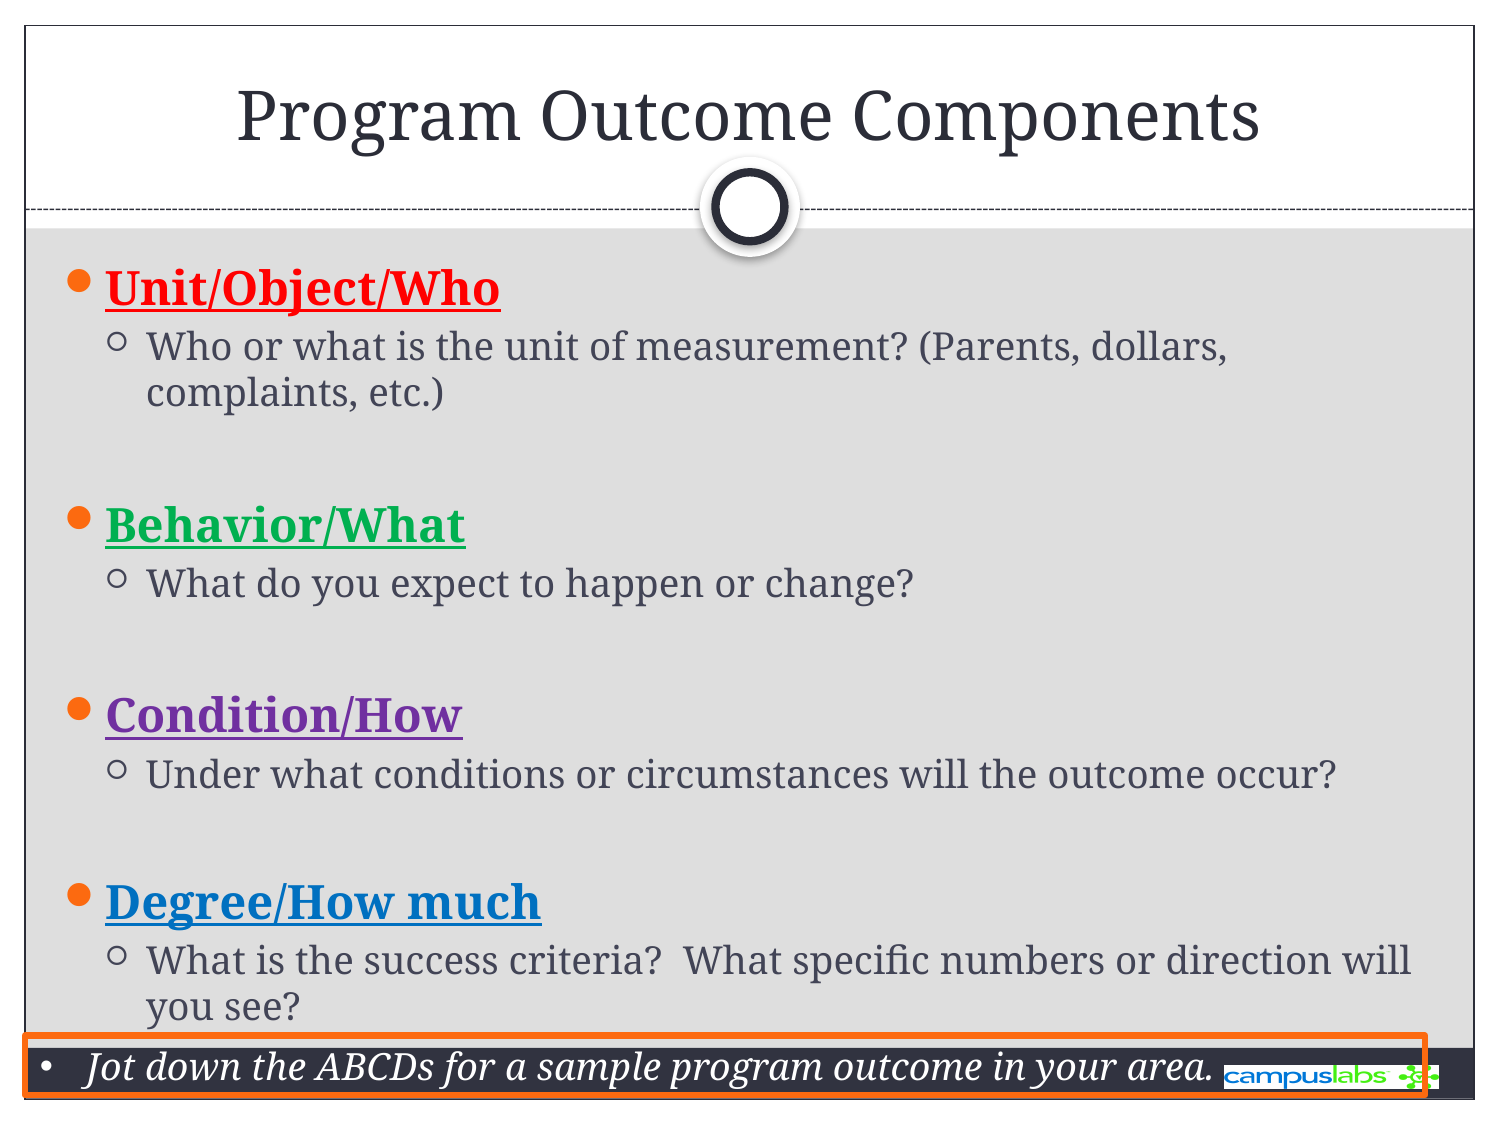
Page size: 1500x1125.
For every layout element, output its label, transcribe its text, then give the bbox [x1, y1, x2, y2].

list Unit/Object/Who Who or what is the unit of measurement? (Parents, dollars, complaints, etc.) Behavior/What What do you expect to happen or change? Condition/How Under what conditions or circumstances will the outcome occur? Degree/How much What is the success criteria? What specific numbers or direction will you see? [49, 250, 1463, 1038]
text_box Jot down the ABCDs for a sample program outcome in your area. [24, 1035, 1425, 1096]
title Program Outcome Components [49, 37, 1450, 162]
picture [1224, 1065, 1439, 1089]
